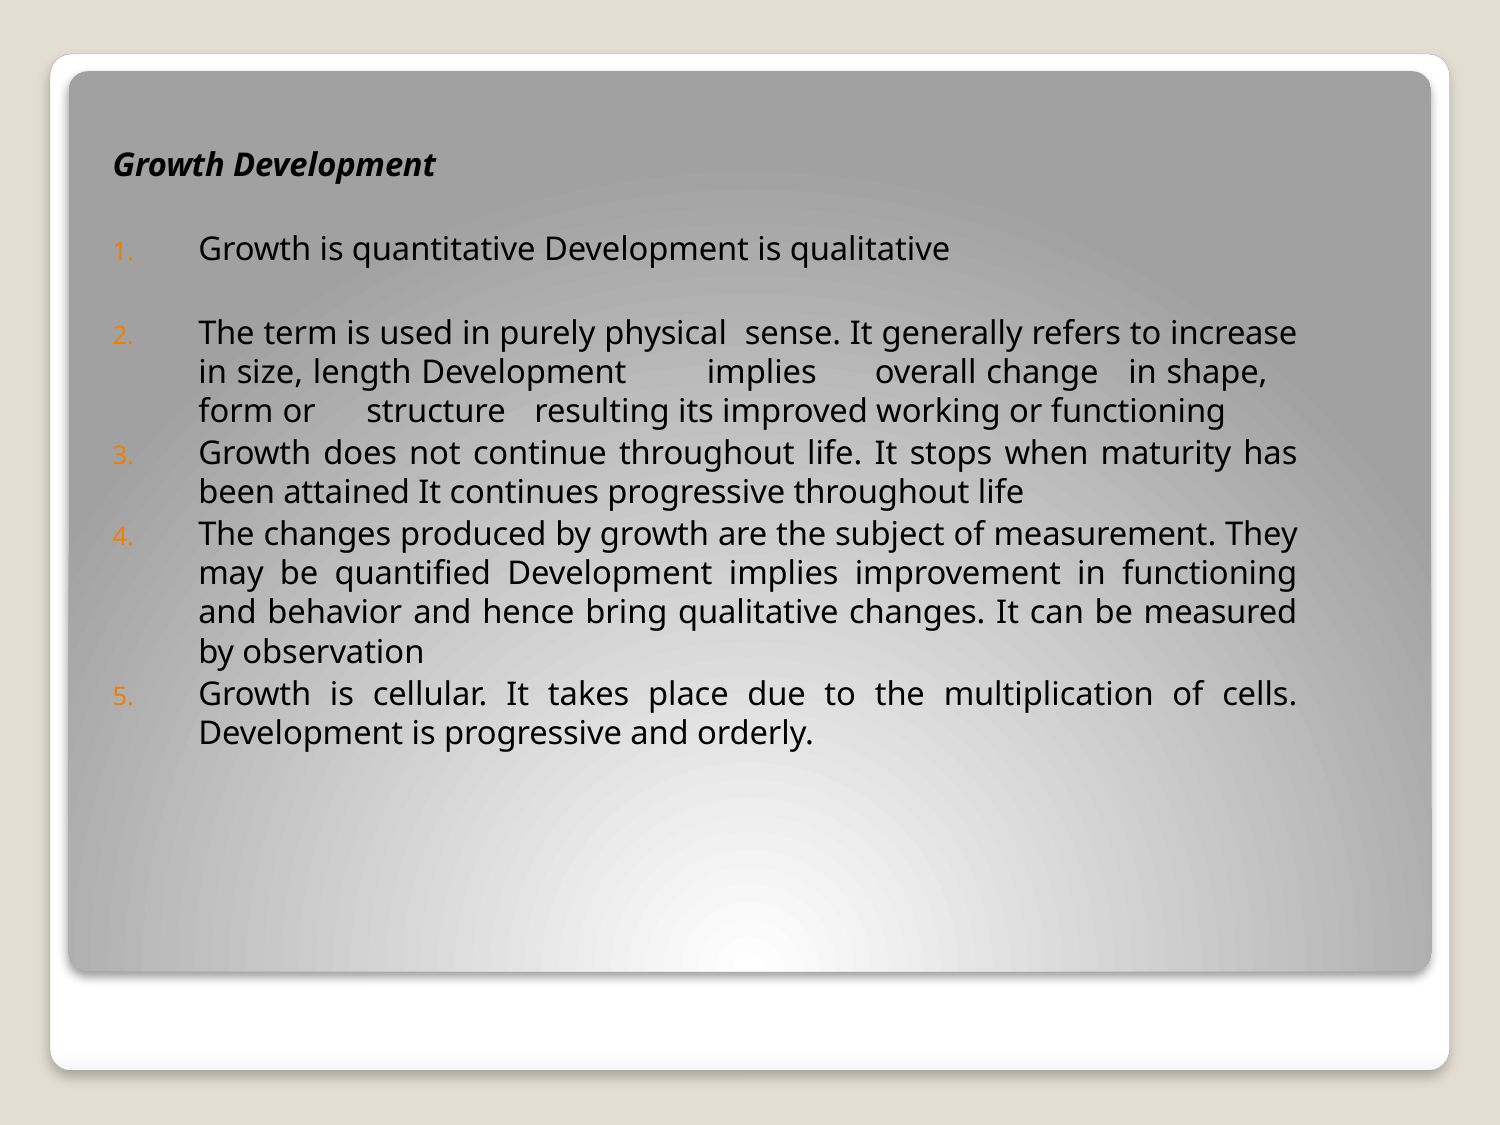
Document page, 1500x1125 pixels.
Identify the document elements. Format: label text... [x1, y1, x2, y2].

list Growth Development Growth is quantitative Development is qualitative The term is used in purely physical sense. It generally refers to increase in size, length Development implies overall change in shape, form or structure resulting its improved working or functioning Growth does not continue throughout life. It stops when maturity has been attained It continues progressive throughout life The changes produced by growth are the subject of measurement. They may be quantified Development implies improvement in functioning and behavior and hence bring qualitative changes. It can be measured by observation Growth is cellular. It takes place due to the multiplication of cells. Development is progressive and orderly. [82, 86, 1313, 774]
